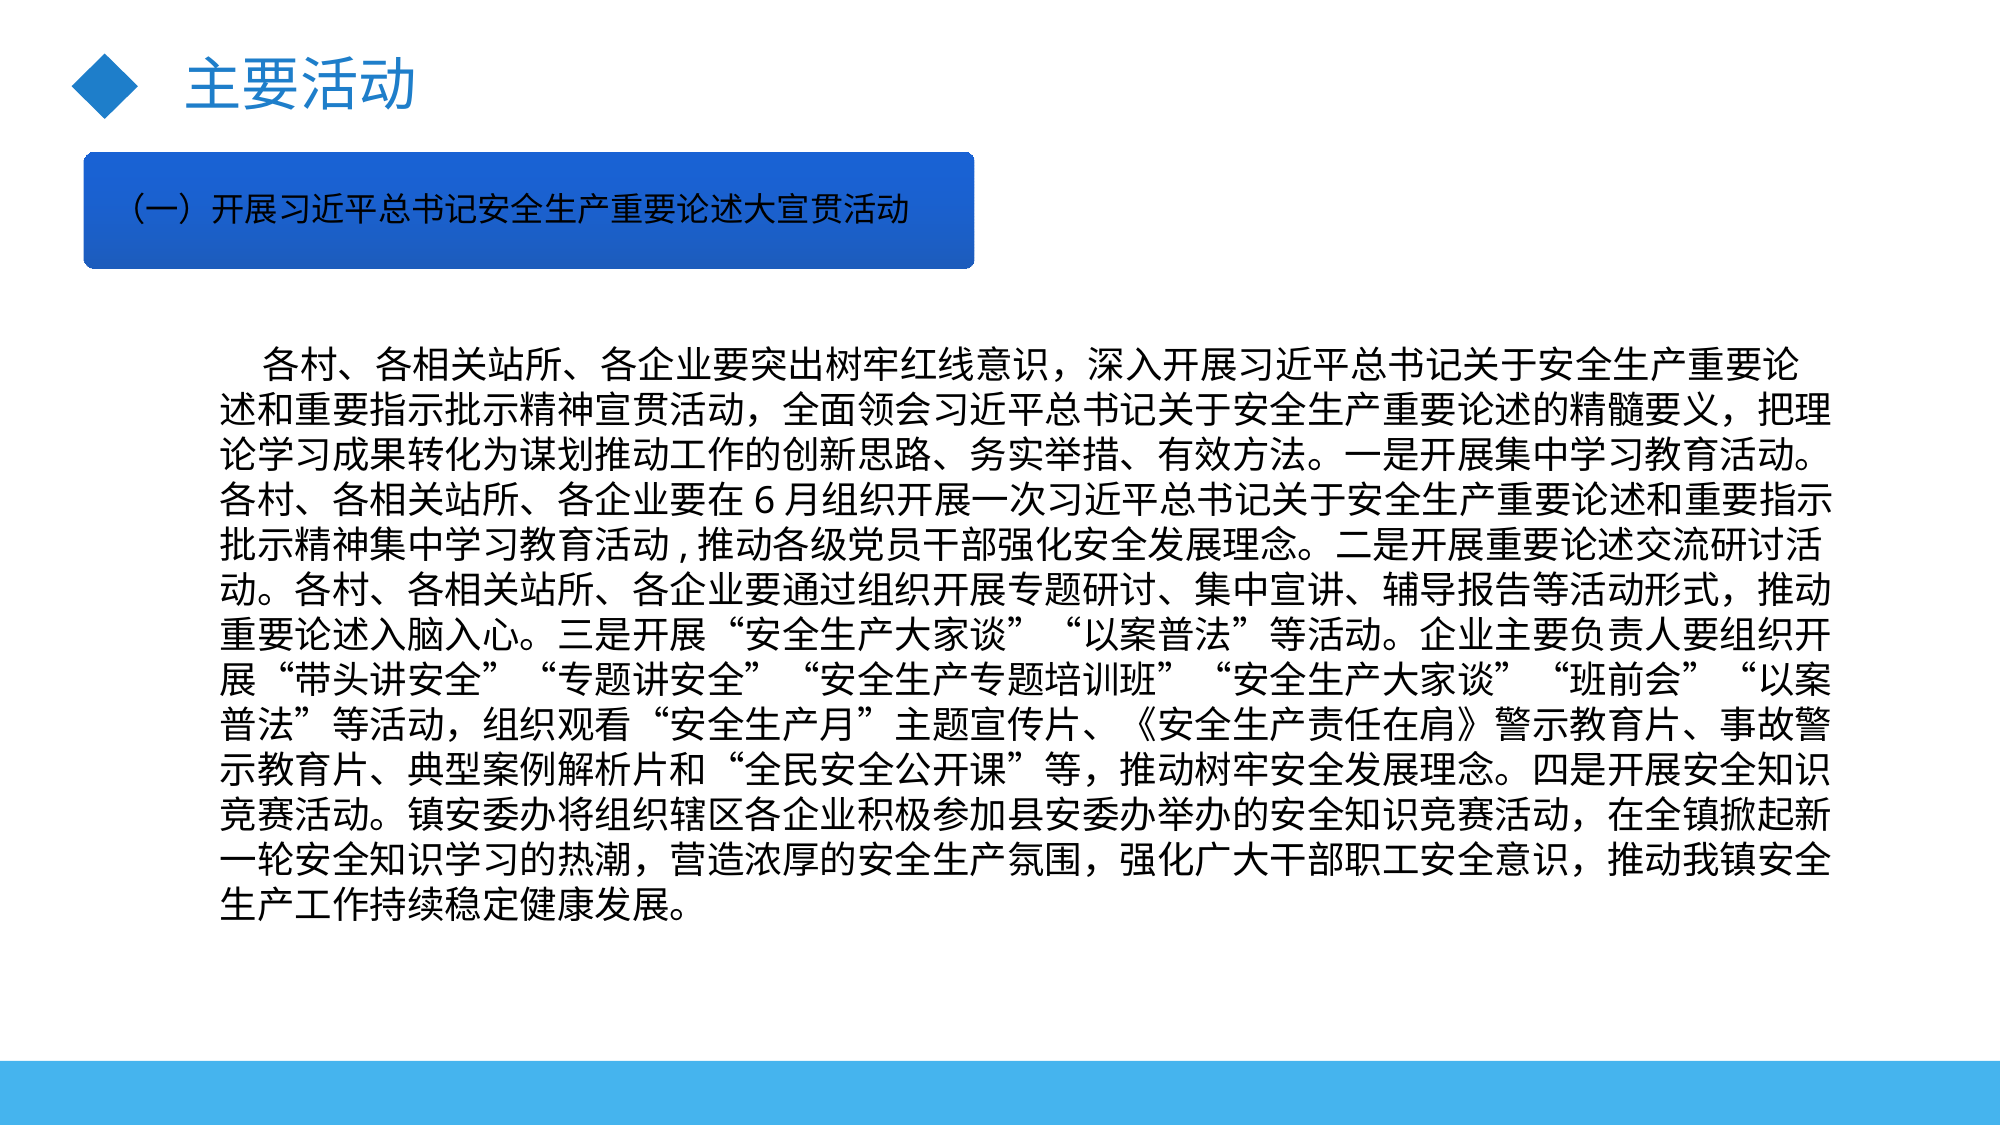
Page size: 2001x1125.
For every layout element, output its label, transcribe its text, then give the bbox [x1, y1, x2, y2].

text_box 各村、各相关站所、各企业要突出树牢红线意识，深入开展习近平总书记关于安全生产重要论述和重要指示批示精神宣贯活动，全面领会习近平总书记关于安全生产重要论述的精髓要义，把理论学习成果转化为谋划推动工作的创新思路、务实举措、有效方法。一是开展集中学习教育活动。各村、各相关站所、各企业要在6月组织开展一次习近平总书记关于安全生产重要论述和重要指示批示精神集中学习教育活动,推动各级党员干部强化安全发展理念。二是开展重要论述交流研讨活动。各村、各相关站所、各企业要通过组织开展专题研讨、集中宣讲、辅导报告等活动形式，推动重要论述入脑入心。三是开展“安全生产大家谈”“以案普法”等活动。企业主要负责人要组织开展“带头讲安全”“专题讲安全”“安全生产专题培训班”“安全生产大家谈”“班前会”“以案普法”等活动，组织观看“安全生产月”主题宣传片、《安全生产责任在肩》警示教育片、事故警示教育片、典型案例解析片和“全民安全公开课”等，推动树牢安全发展理念。四是开展安全知识竞赛活动。镇安委办将组织辖区各企业积极参加县安委办举办的安全知识竞赛活动，在全镇掀起新一轮安全知识学习的热潮，营造浓厚的安全生产氛围，强化广大干部职工安全意识，推动我镇安全生产工作持续稳定健康发展。 [151, 338, 1835, 926]
text_box [83, 152, 975, 269]
text_box [71, 53, 138, 119]
title 主要活动 [181, 45, 419, 152]
text_box （一）开展习近平总书记安全生产重要论述大宣贯活动 [109, 185, 948, 228]
text_box [0, 1060, 2000, 1125]
